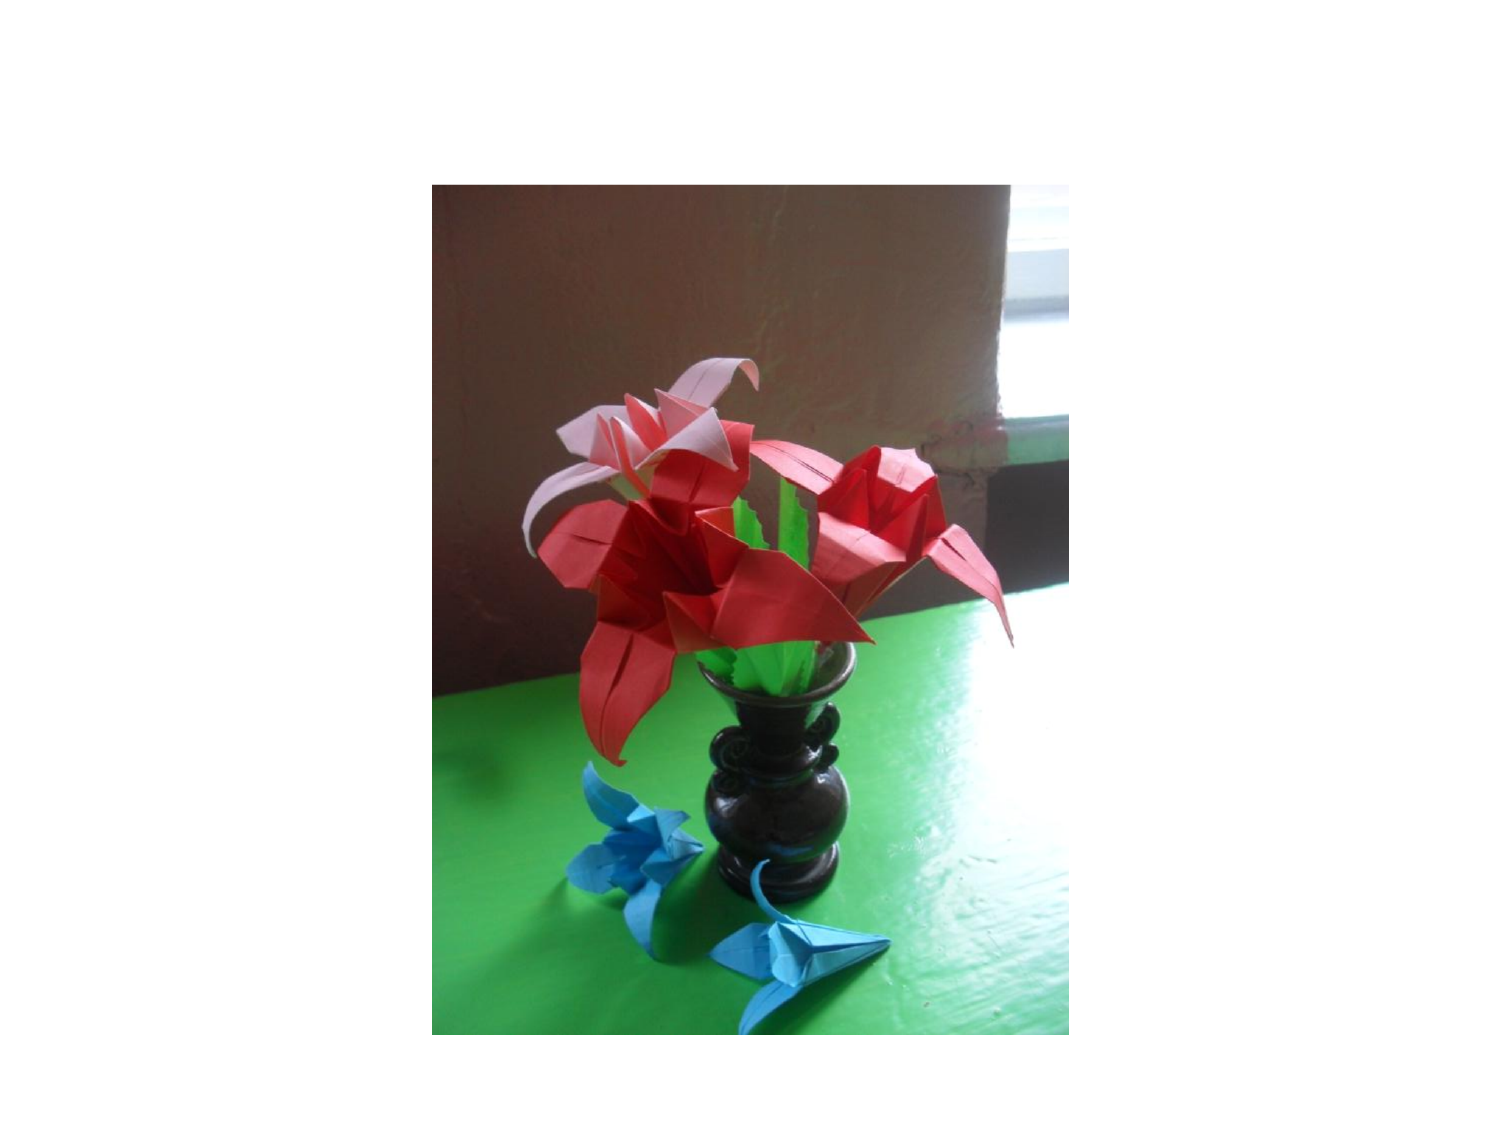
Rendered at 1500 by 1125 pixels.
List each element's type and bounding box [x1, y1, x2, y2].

picture [324, 186, 1176, 1034]
